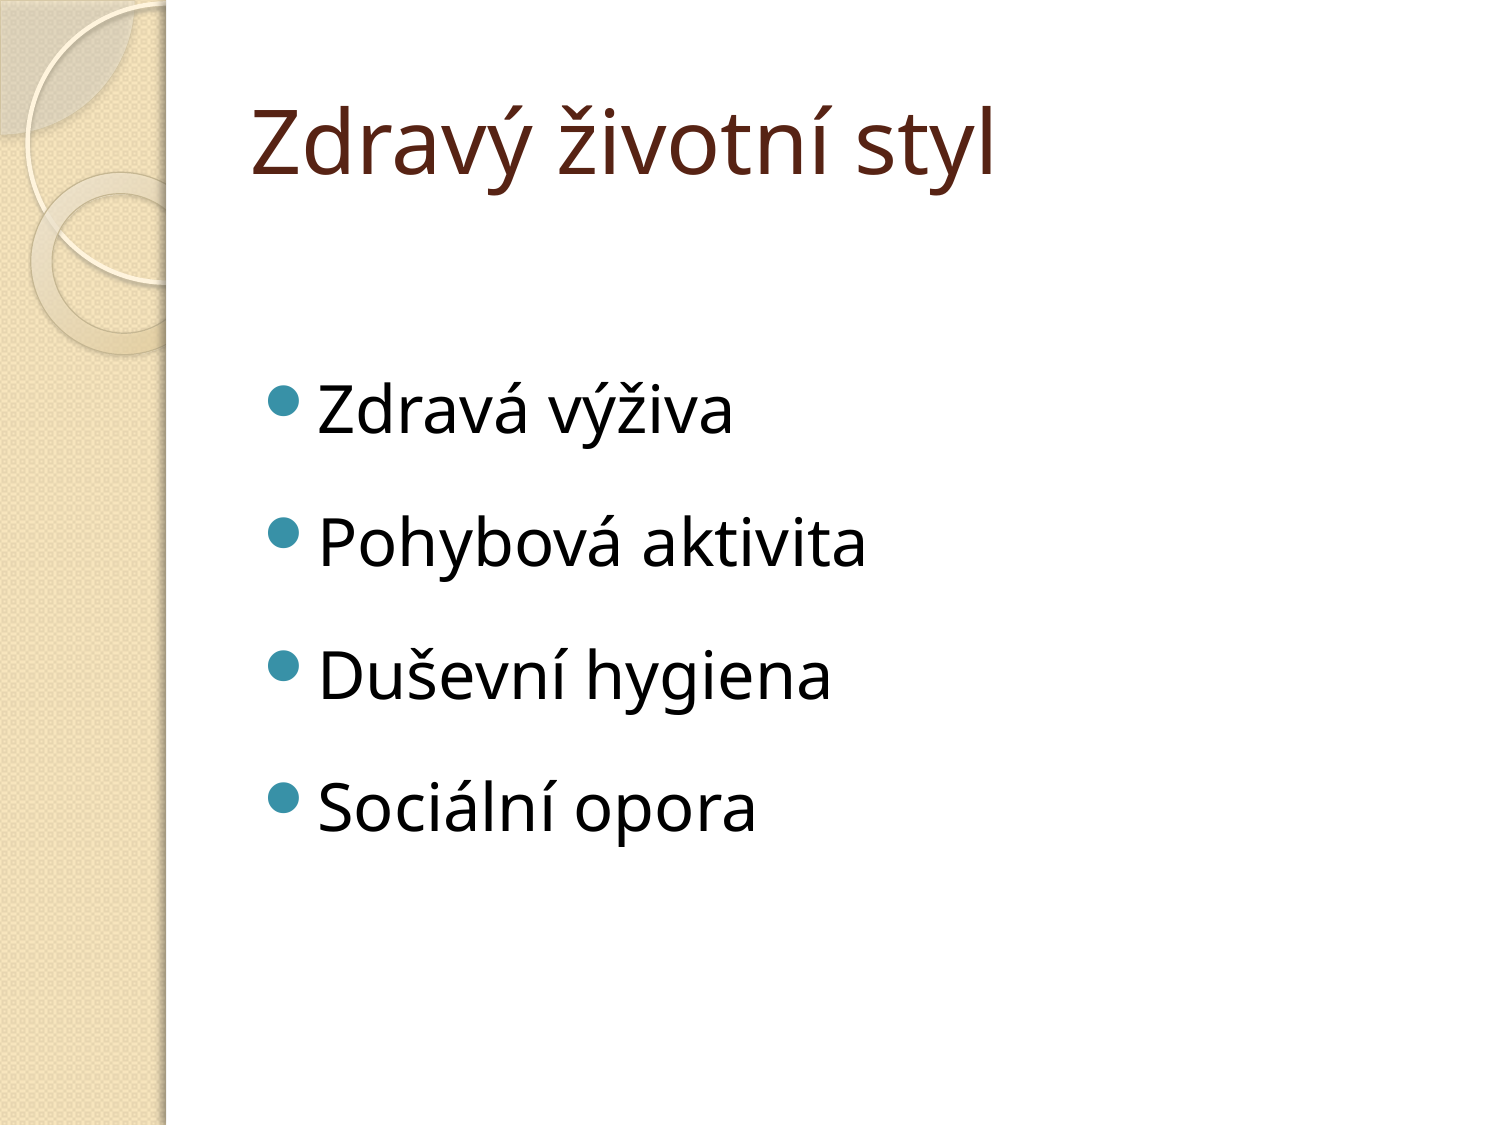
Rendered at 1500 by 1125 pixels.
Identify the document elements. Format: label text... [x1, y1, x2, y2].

list Zdravá výživa Pohybová aktivita Duševní hygiena Sociální opora [235, 237, 1466, 1025]
title Zdravý životní styl [235, 45, 1466, 233]
